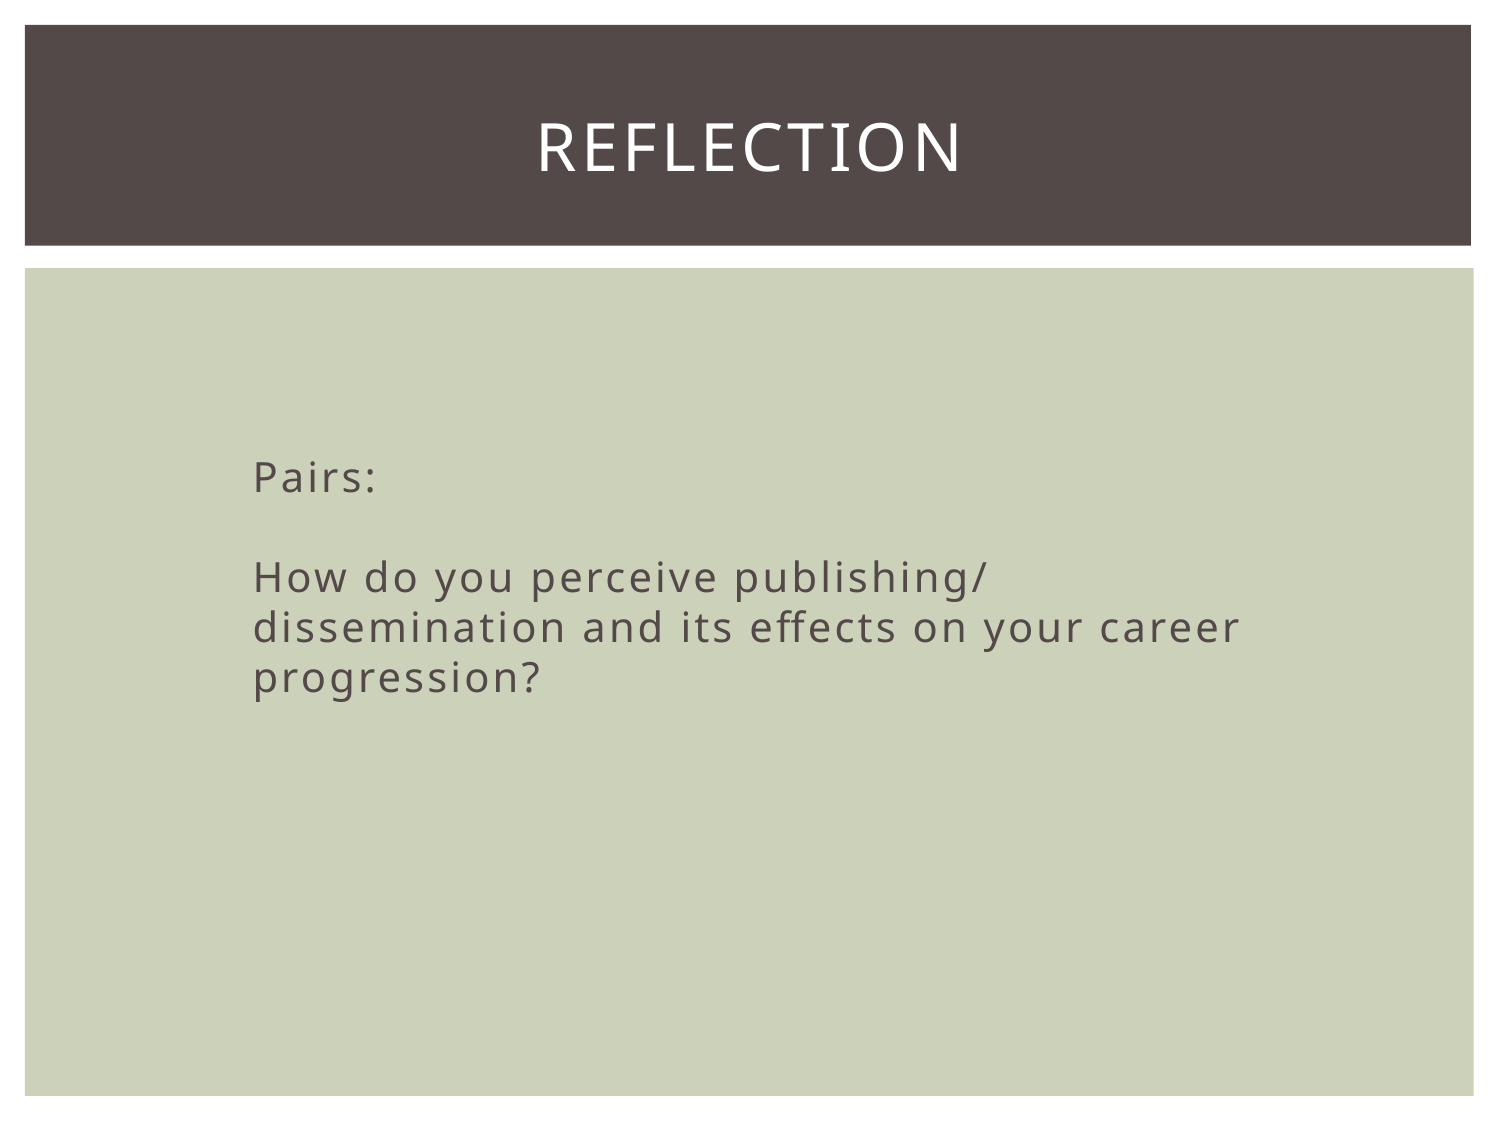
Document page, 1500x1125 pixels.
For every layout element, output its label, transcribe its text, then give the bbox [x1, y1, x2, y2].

list Pairs: How do you perceive publishing/ dissemination and its effects on your career progression? [229, 442, 1319, 931]
title Reflection [62, 58, 1438, 232]
